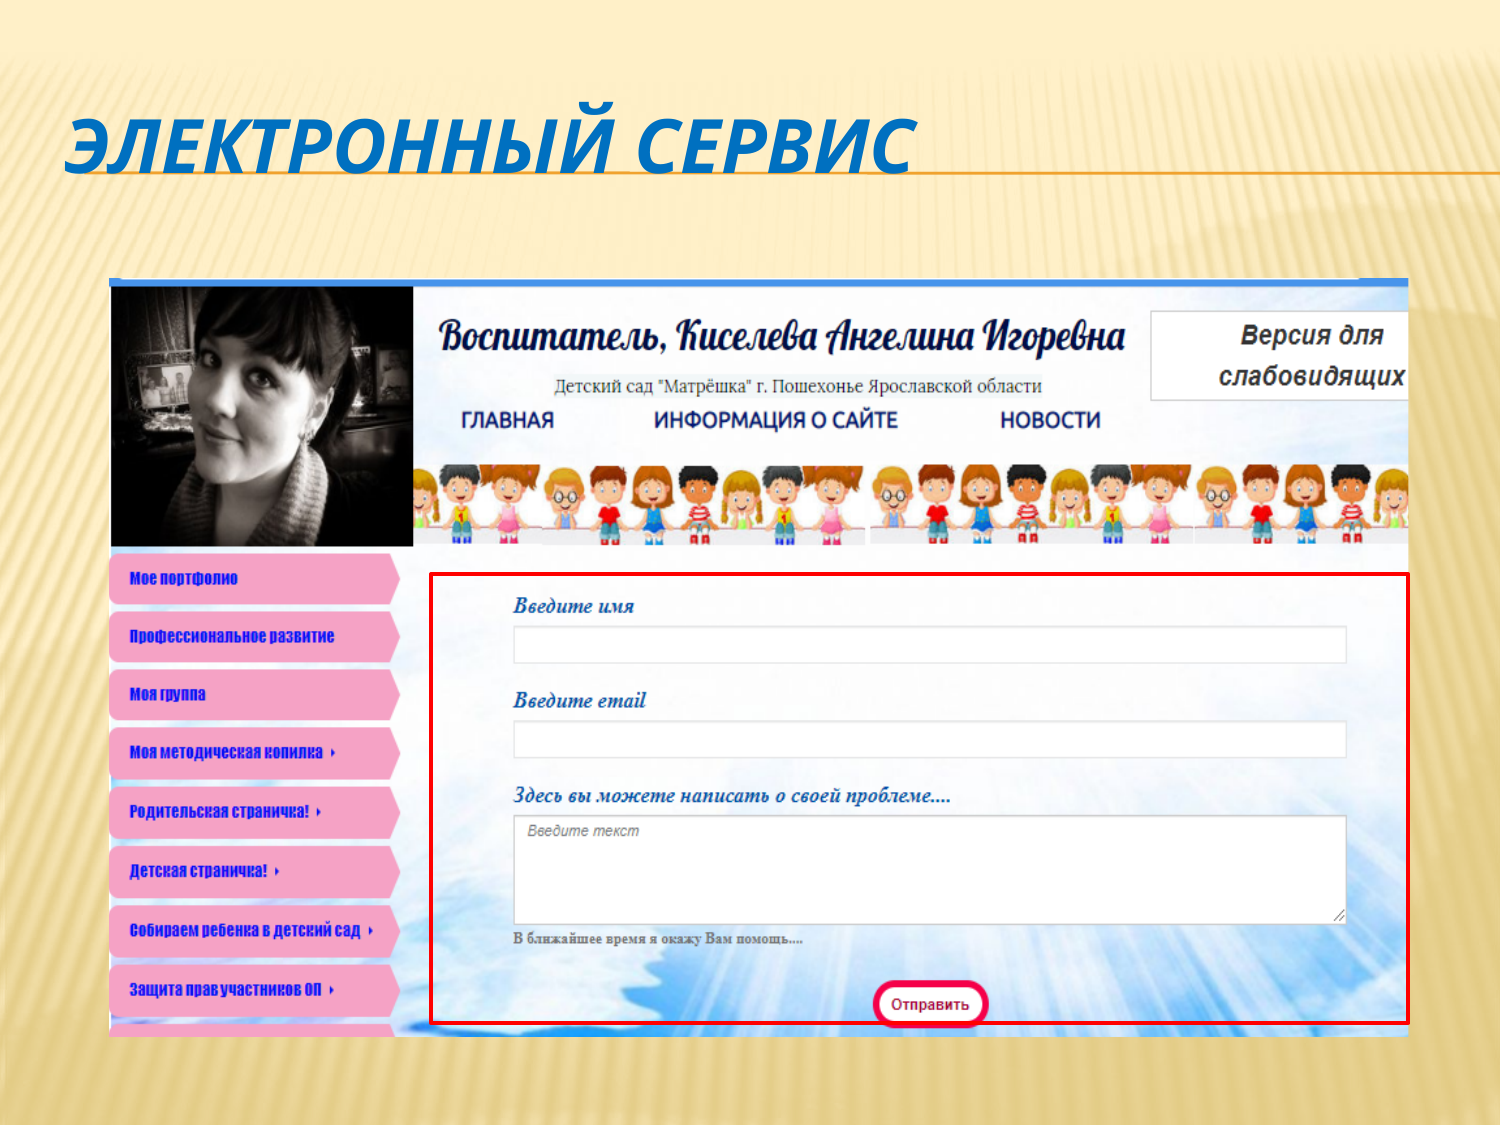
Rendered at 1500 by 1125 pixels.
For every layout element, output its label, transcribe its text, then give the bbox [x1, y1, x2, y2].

title Электронный сервис [50, 75, 1475, 213]
picture [108, 278, 1409, 1038]
